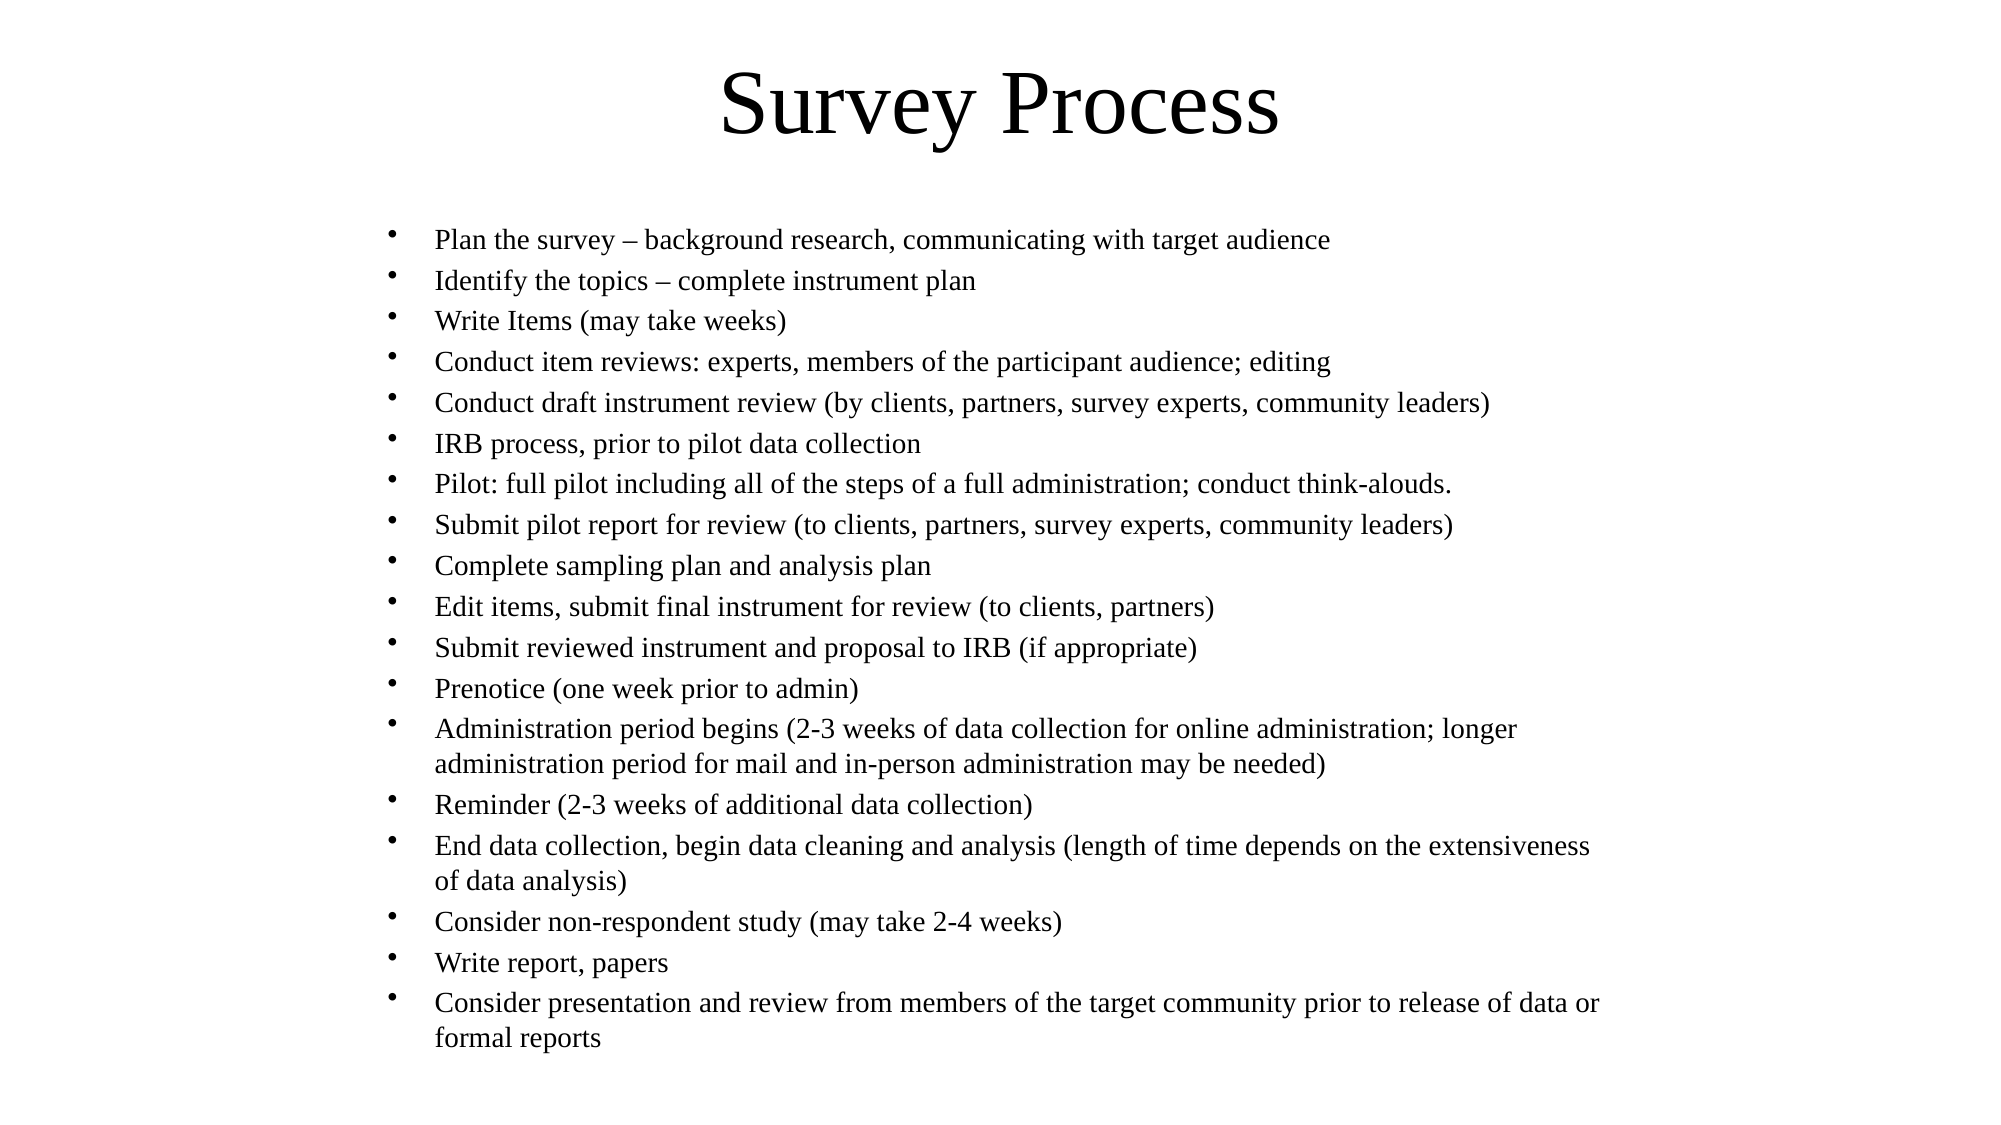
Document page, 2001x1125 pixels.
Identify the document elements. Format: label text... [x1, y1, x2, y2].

title Survey Process [362, 2, 1638, 191]
list Plan the survey – background research, communicating with target audience Identify the topics – complete instrument plan Write Items (may take weeks) Conduct item reviews: experts, members of the participant audience; editing Conduct draft instrument review (by clients, partners, survey experts, community leaders) IRB process, prior to pilot data collection Pilot: full pilot including all of the steps of a full administration; conduct think-alouds. Submit pilot report for review (to clients, partners, survey experts, community leaders) Complete sampling plan and analysis plan Edit items, submit final instrument for review (to clients, partners) Submit reviewed instrument and proposal to IRB (if appropriate) Prenotice (one week prior to admin) Administration period begins (2-3 weeks of data collection for online administration; longer administration period for mail and in-person administration may be needed) Reminder (2-3 weeks of additional data collection) End data collection, begin data cleaning and analysis (length of time depends on the extensiveness of data analysis) Consider non-respondent study (may take 2-4 weeks) Write report, papers Consider presentation and review from members of the target community prior to release of data or formal reports [362, 212, 1638, 1125]
